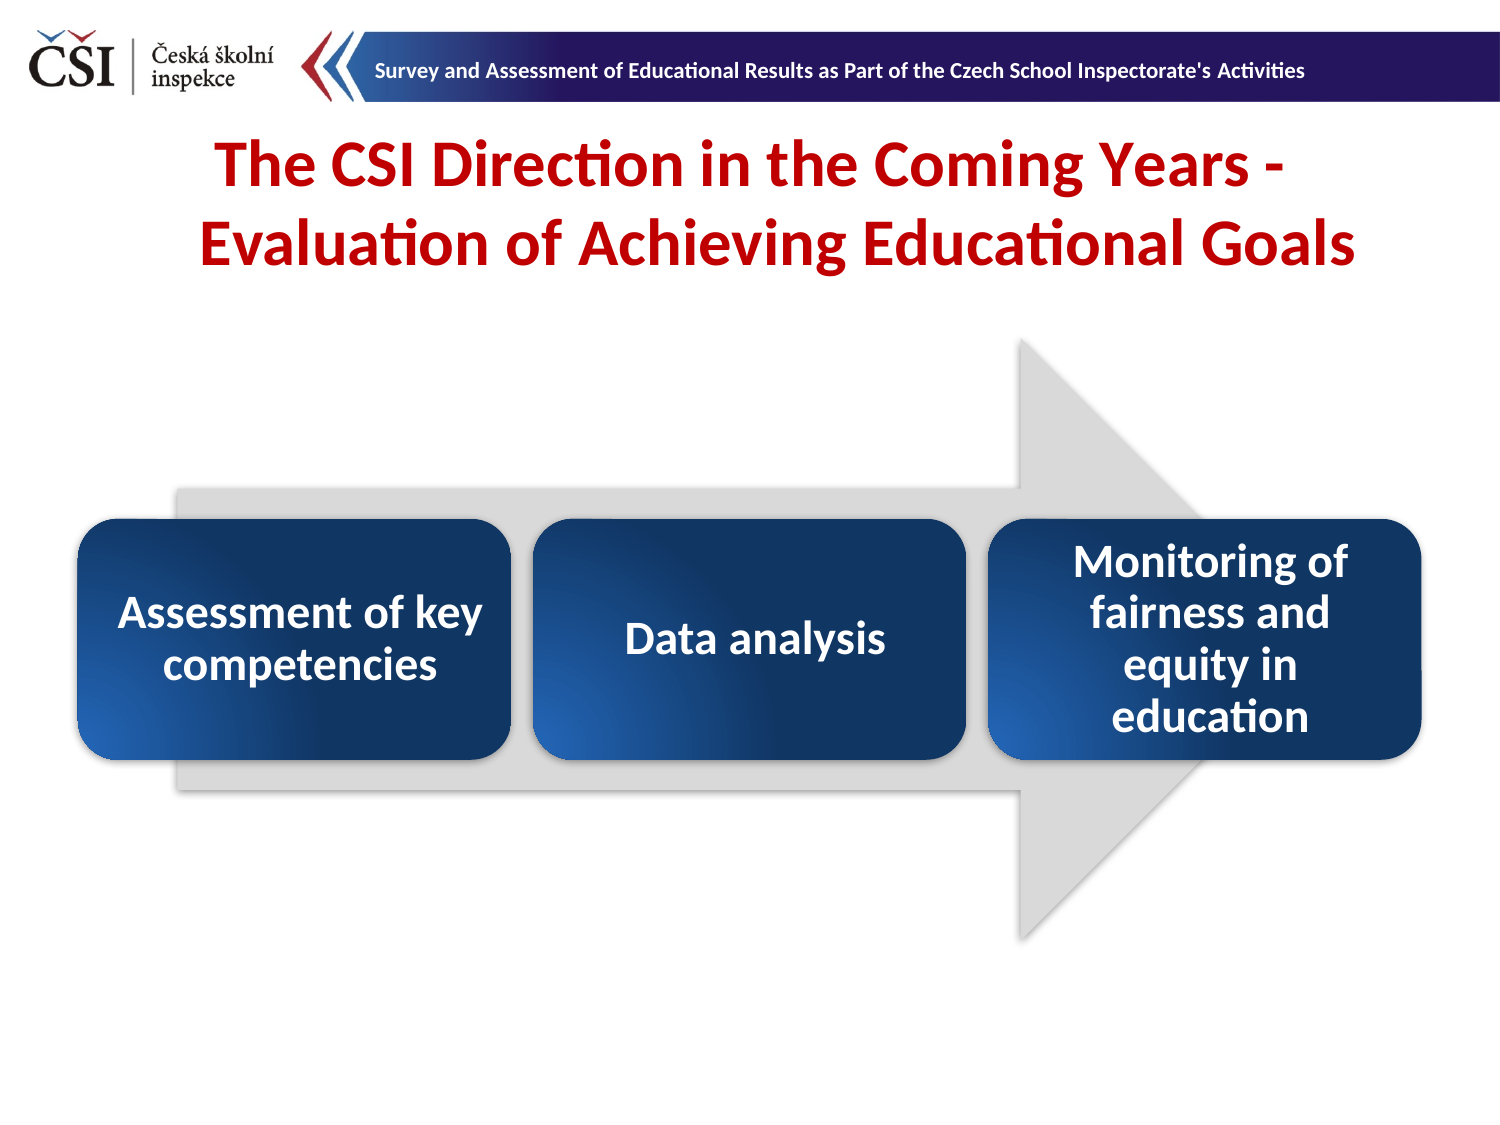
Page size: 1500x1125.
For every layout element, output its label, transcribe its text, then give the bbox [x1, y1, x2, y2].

list The CSI Direction in the Coming Years - Evaluation of Achieving Educational Goals [76, 137, 1424, 268]
picture [29, 30, 1500, 102]
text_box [75, 337, 1424, 941]
